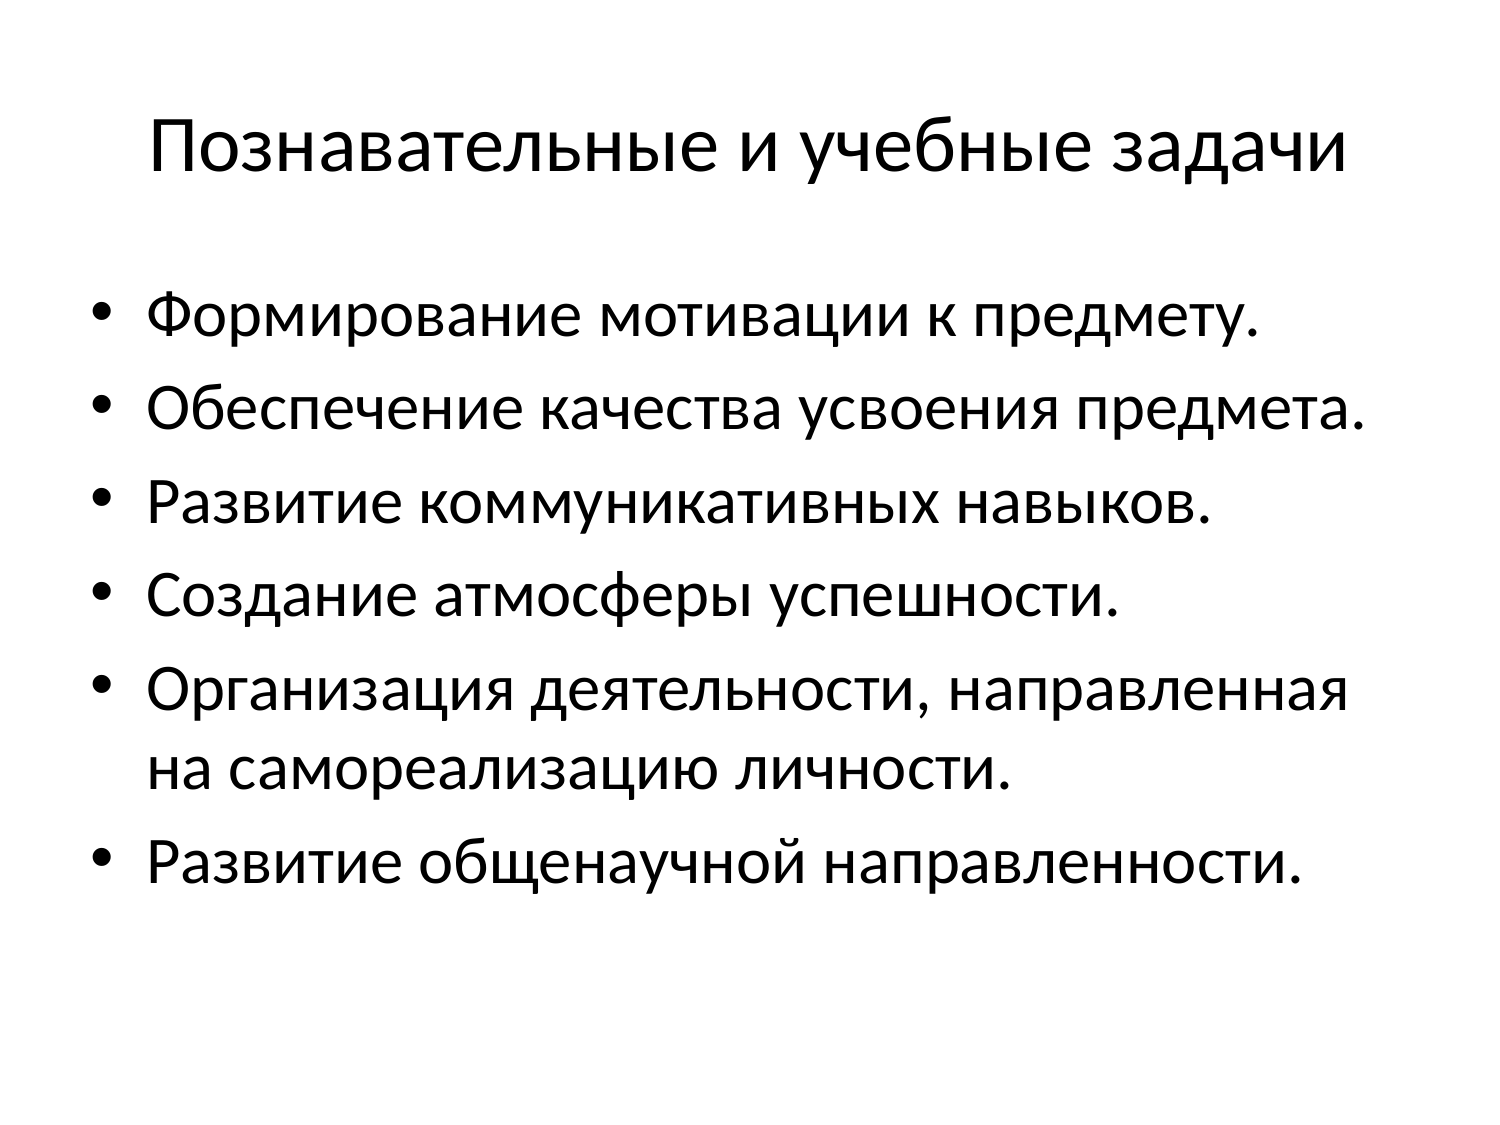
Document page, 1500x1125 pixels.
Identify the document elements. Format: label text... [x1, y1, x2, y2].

list Формирование мотивации к предмету. Обеспечение качества усвоения предмета. Развитие коммуникативных навыков. Создание атмосферы успешности. Организация деятельности, направленная на самореализацию личности. Развитие общенаучной направленности. [75, 262, 1425, 1005]
title Познавательные и учебные задачи [75, 45, 1425, 233]
